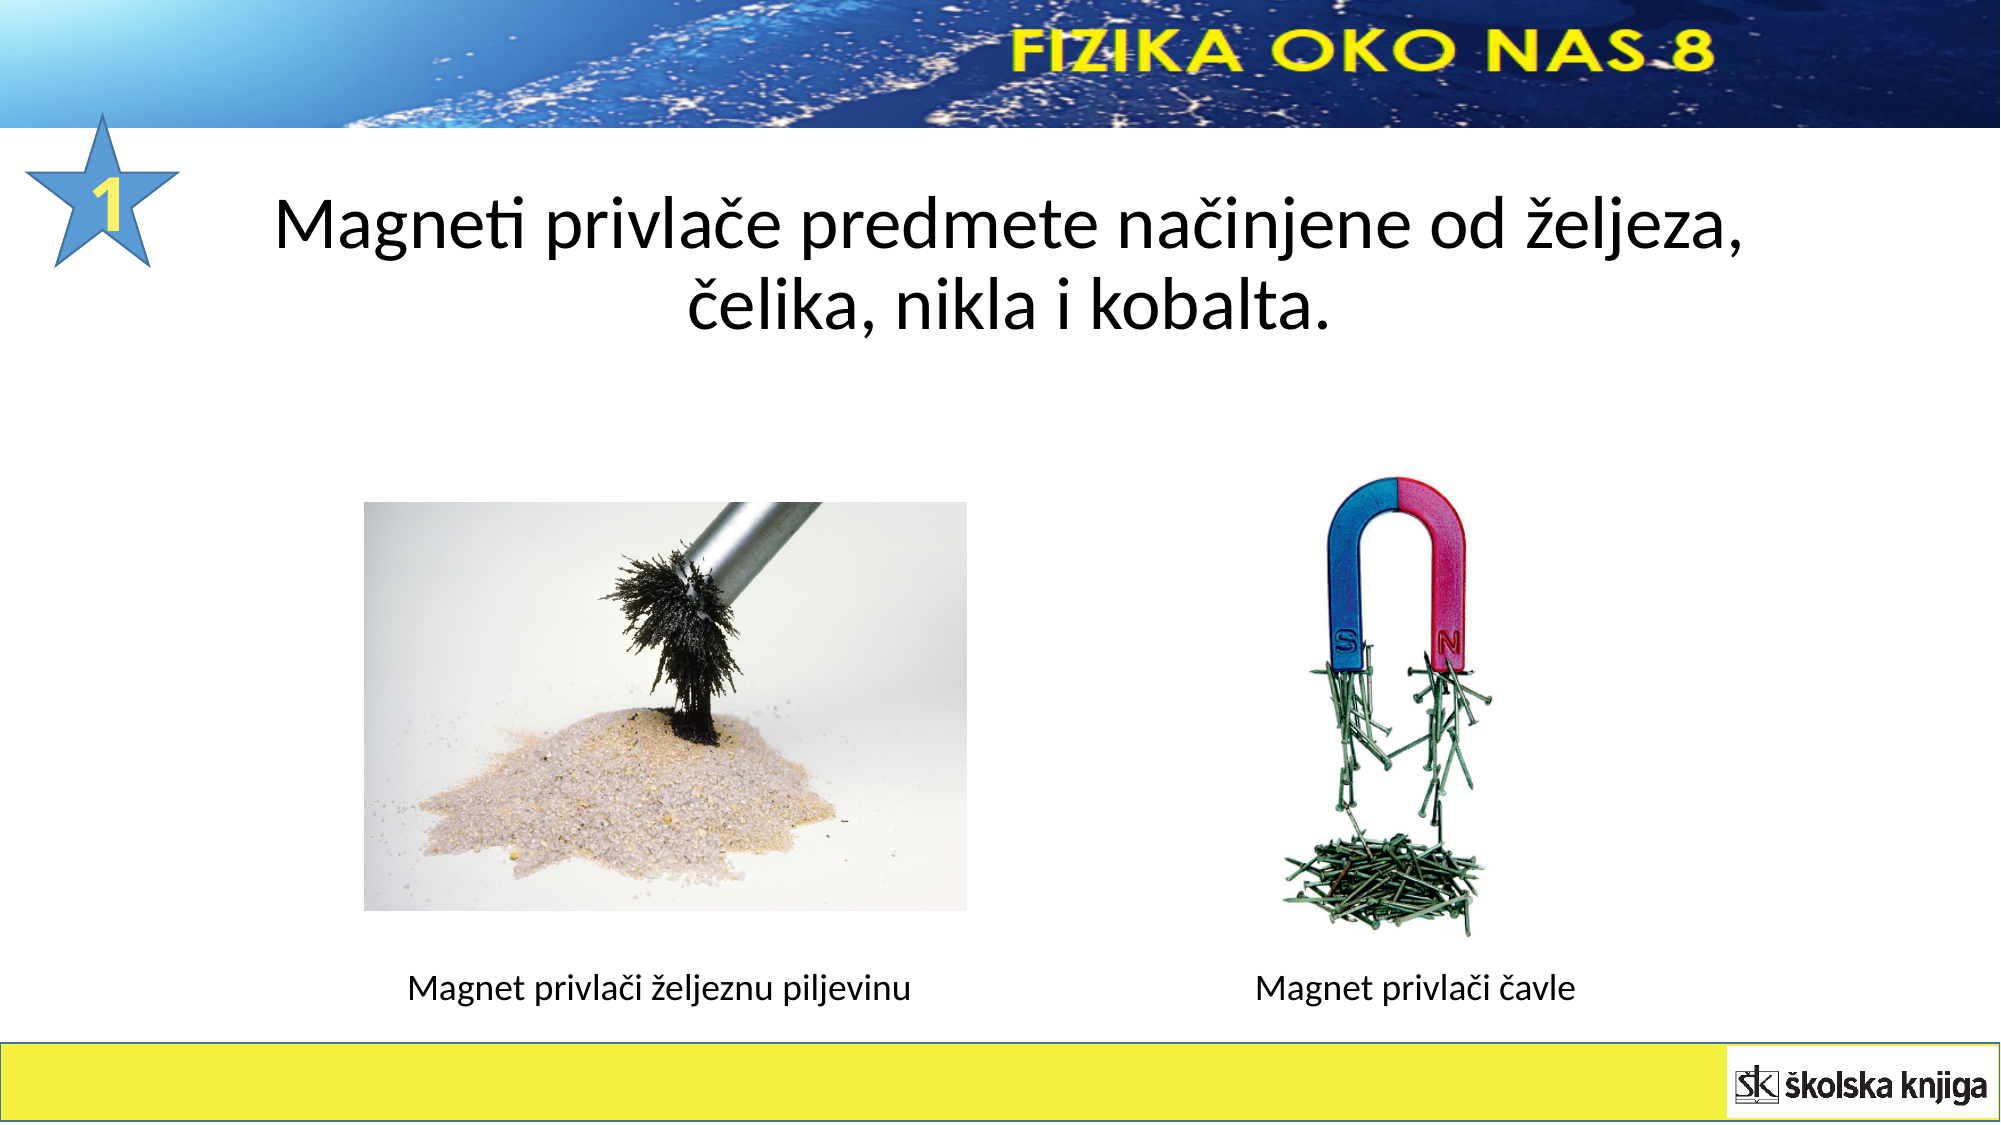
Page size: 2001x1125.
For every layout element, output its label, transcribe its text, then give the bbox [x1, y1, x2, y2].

picture [0, 0, 2000, 128]
picture [364, 502, 967, 911]
text_box Magnet privlači željeznu piljevinu [392, 955, 968, 1016]
title Magneti privlače predmete načinjene od željeza, čelika, nikla i kobalta. [137, 72, 1901, 458]
picture [1281, 464, 1523, 948]
text_box Magnet privlači čavle [1240, 955, 1650, 1016]
picture [1727, 1046, 1998, 1118]
text_box 1 [24, 111, 181, 269]
